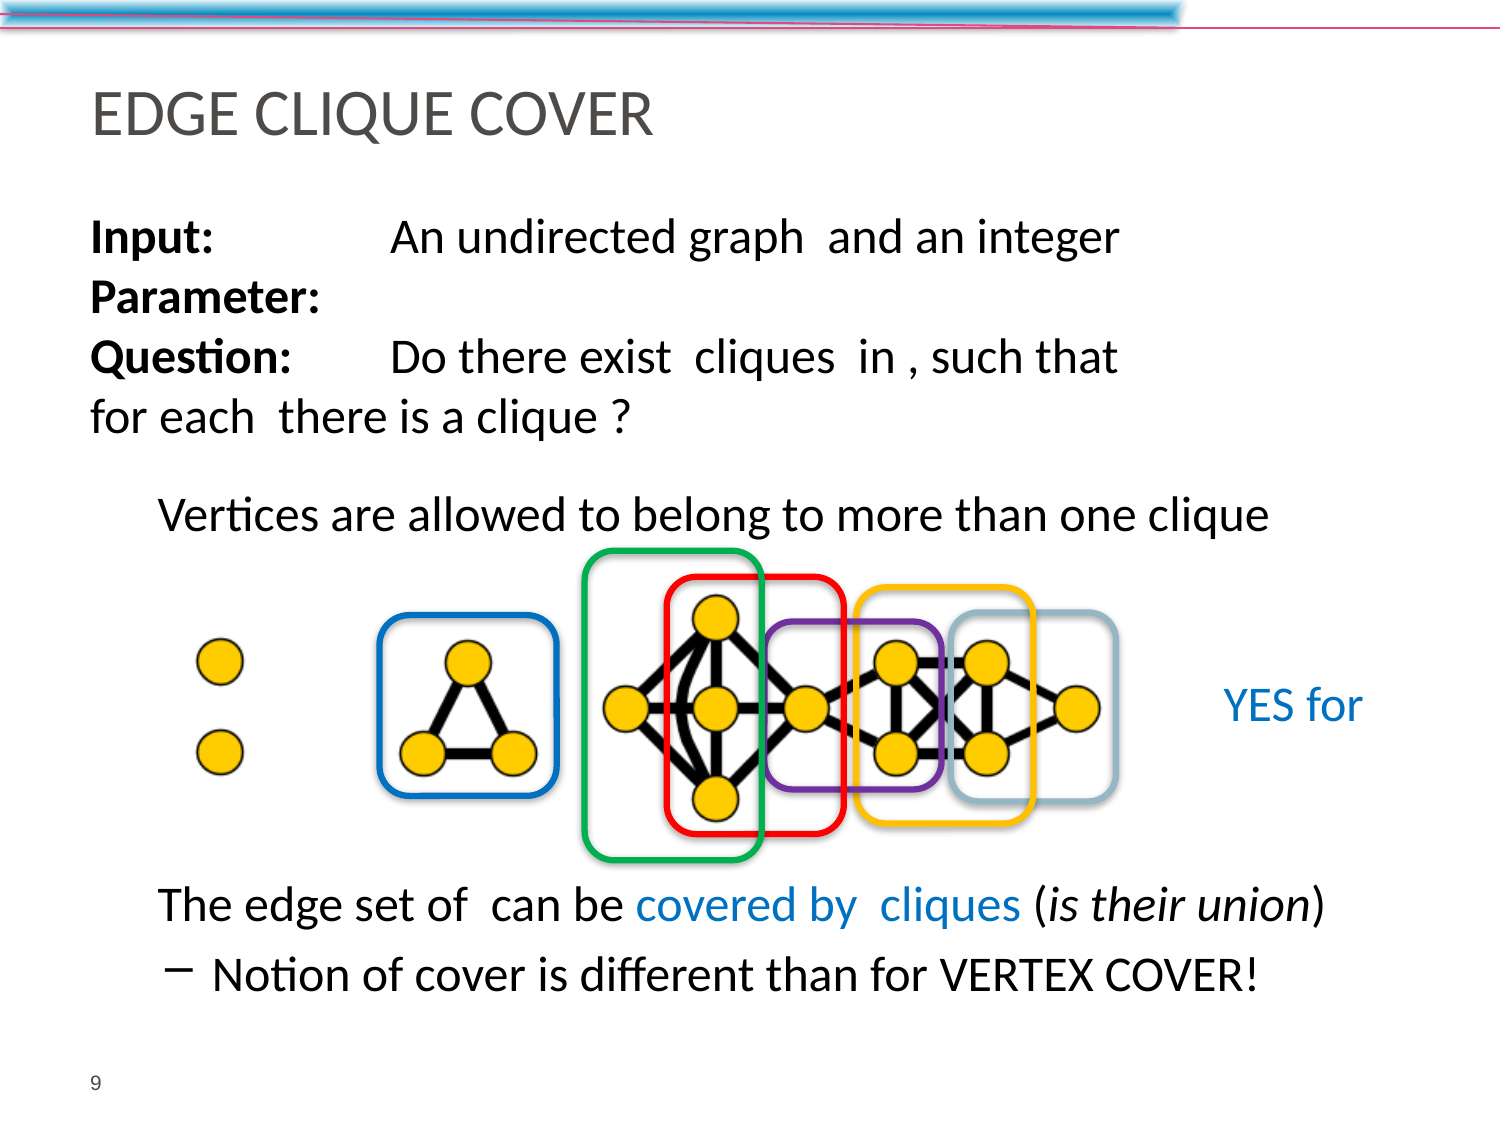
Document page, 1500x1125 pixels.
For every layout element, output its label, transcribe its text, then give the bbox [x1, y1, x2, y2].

slide_number 9 [75, 1069, 396, 1115]
picture [164, 560, 1133, 854]
text_box [593, 549, 753, 558]
title Edge Clique Cover [76, 57, 1427, 161]
